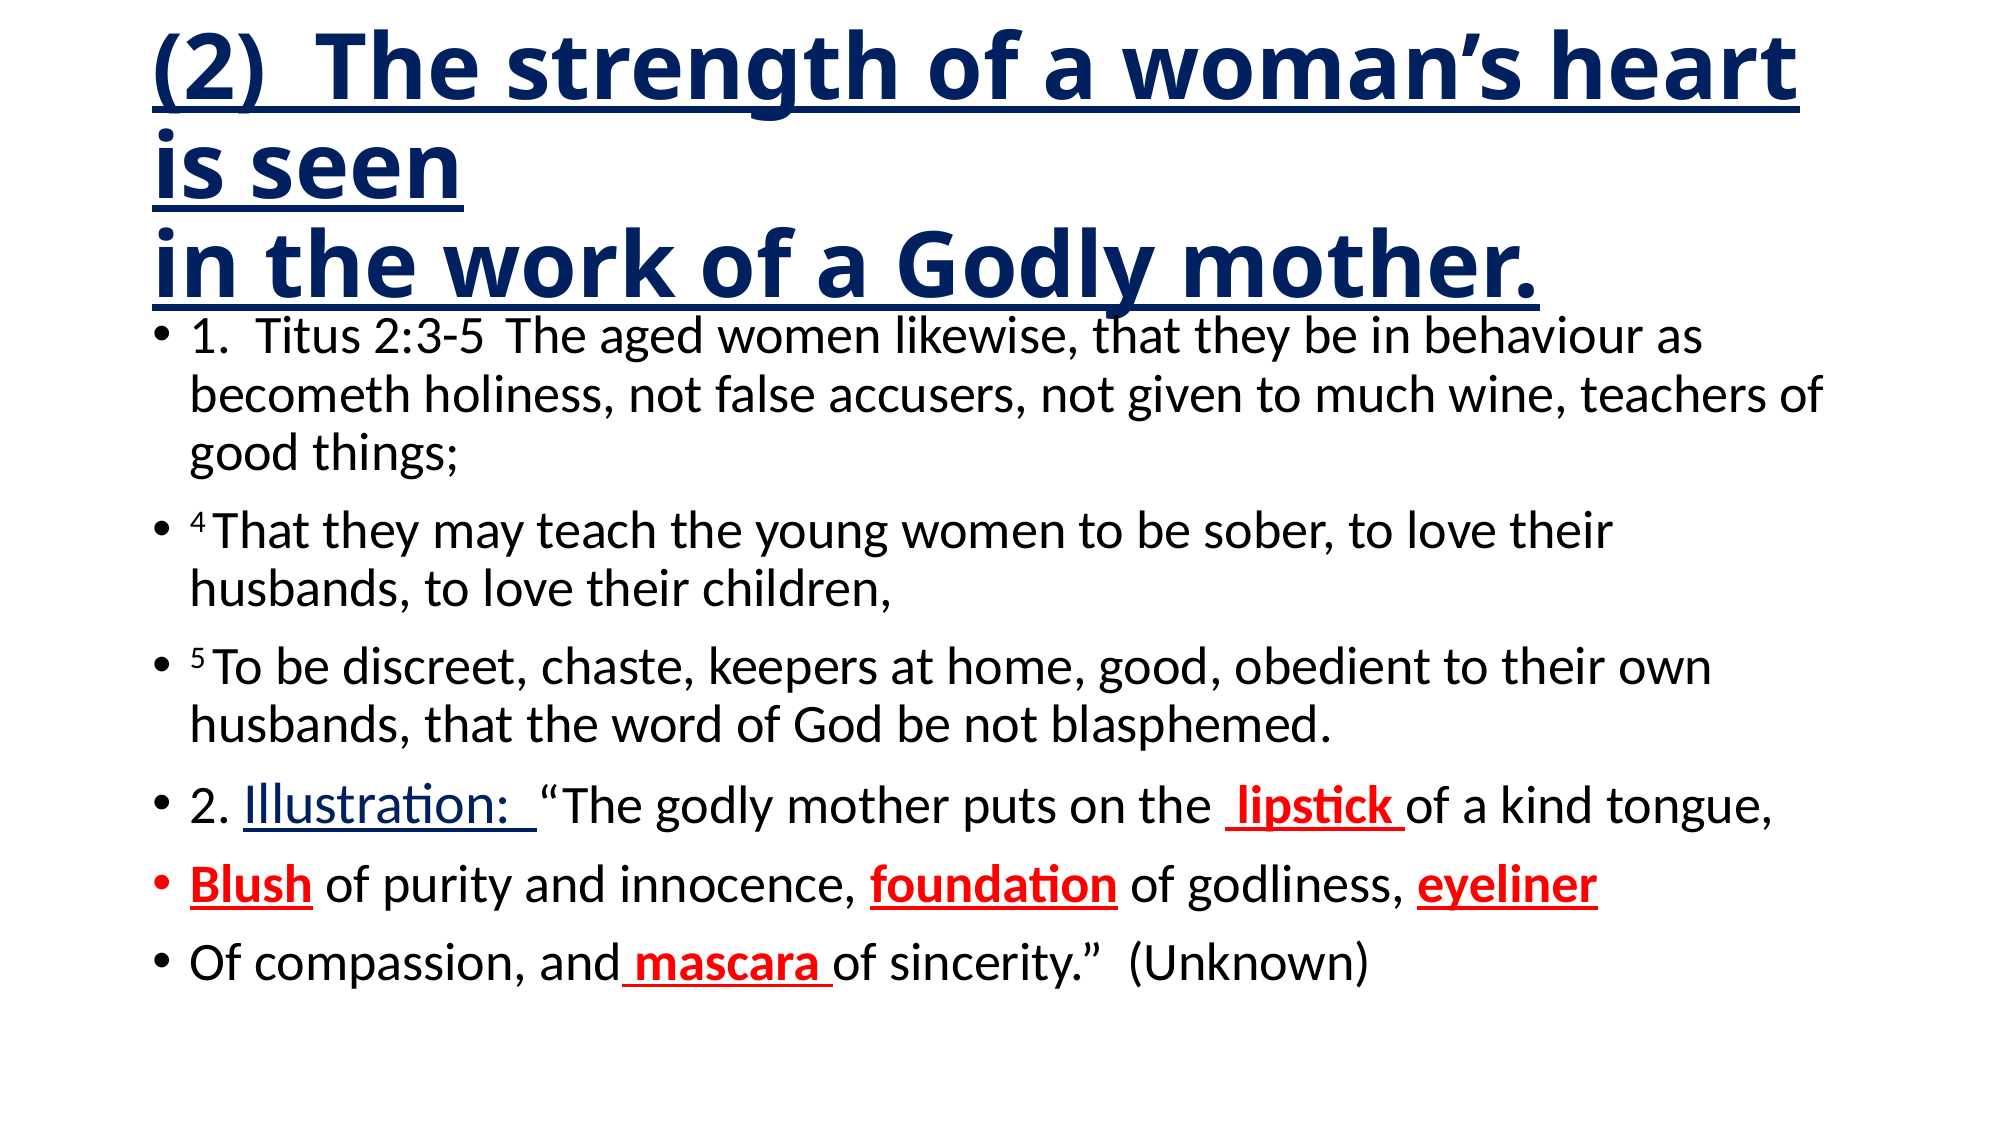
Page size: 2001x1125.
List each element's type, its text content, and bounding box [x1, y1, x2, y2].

title (2) The strength of a woman’s heart is seen in the work of a Godly mother. [137, 59, 1863, 278]
list 1. Titus 2:3-5 The aged women likewise, that they be in behaviour as becometh holiness, not false accusers, not given to much wine, teachers of good things; 4 That they may teach the young women to be sober, to love their husbands, to love their children, 5 To be discreet, chaste, keepers at home, good, obedient to their own husbands, that the word of God be not blasphemed. 2. Illustration: “The godly mother puts on the lipstick of a kind tongue, Blush of purity and innocence, foundation of godliness, eyeliner Of compassion, and mascara of sincerity.” (Unknown) [137, 299, 1863, 1014]
